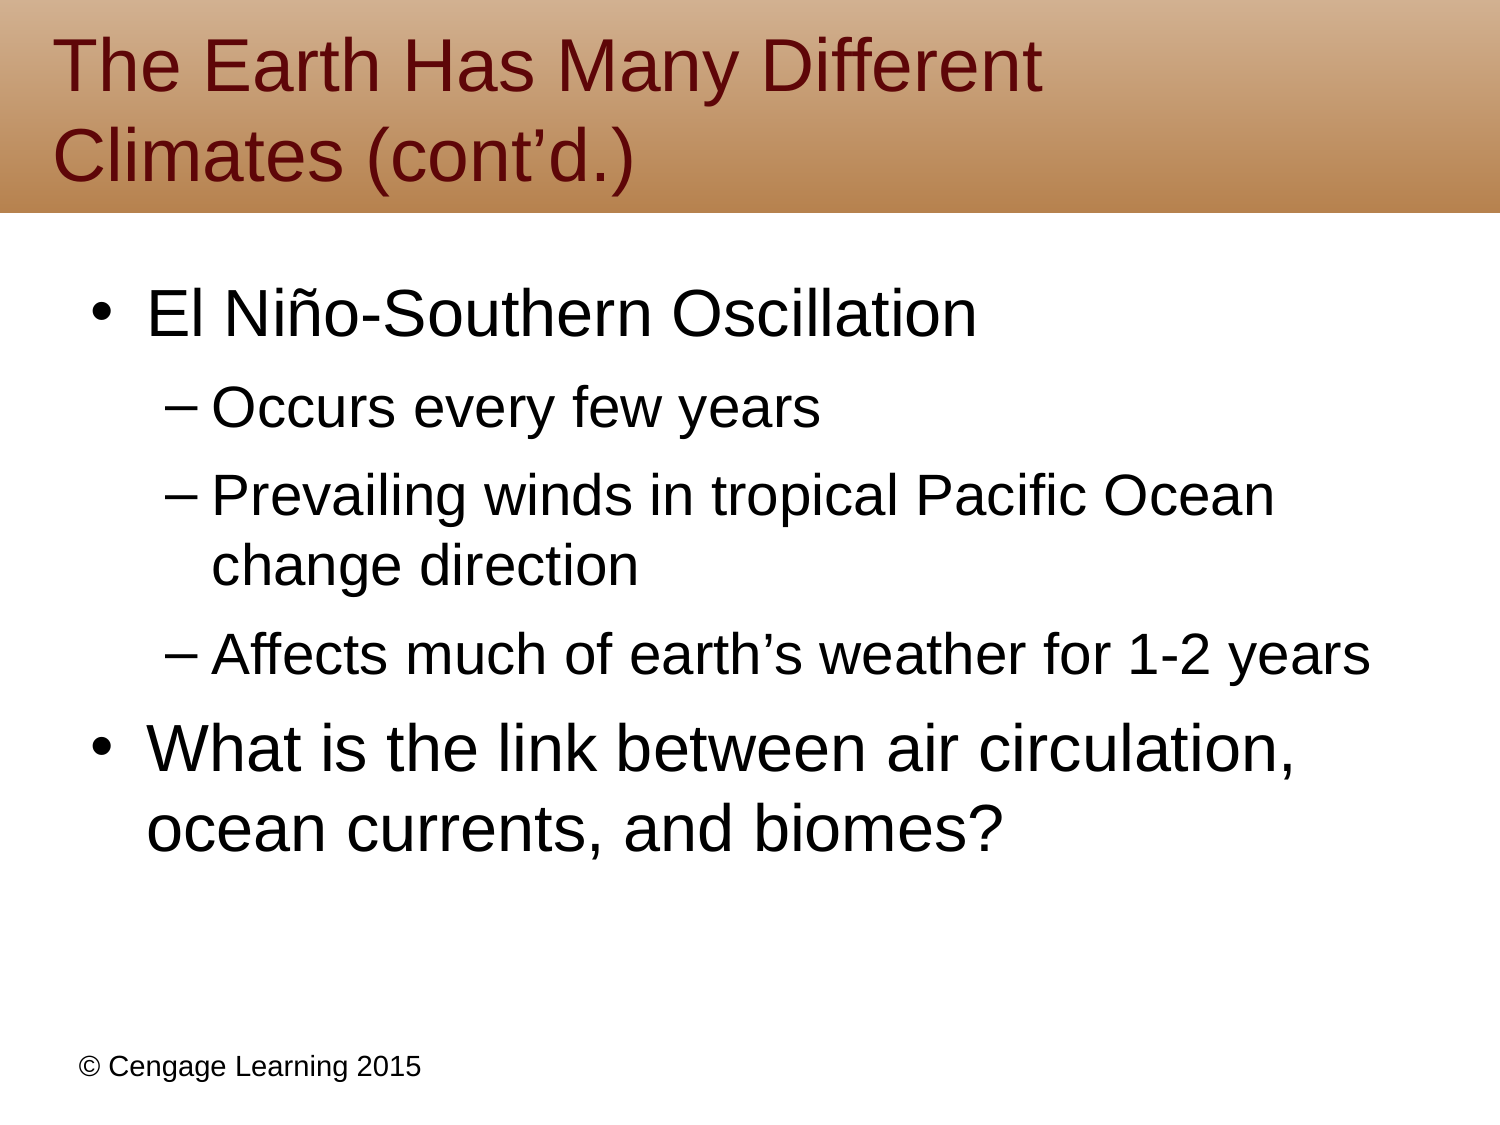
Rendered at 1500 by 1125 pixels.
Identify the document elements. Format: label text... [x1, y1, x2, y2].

title The Earth Has Many Different Climates (cont’d.) [0, 0, 1500, 213]
list El Niño-Southern Oscillation Occurs every few years Prevailing winds in tropical Pacific Ocean change direction Affects much of earth’s weather for 1-2 years What is the link between air circulation, ocean currents, and biomes? [74, 262, 1426, 1101]
